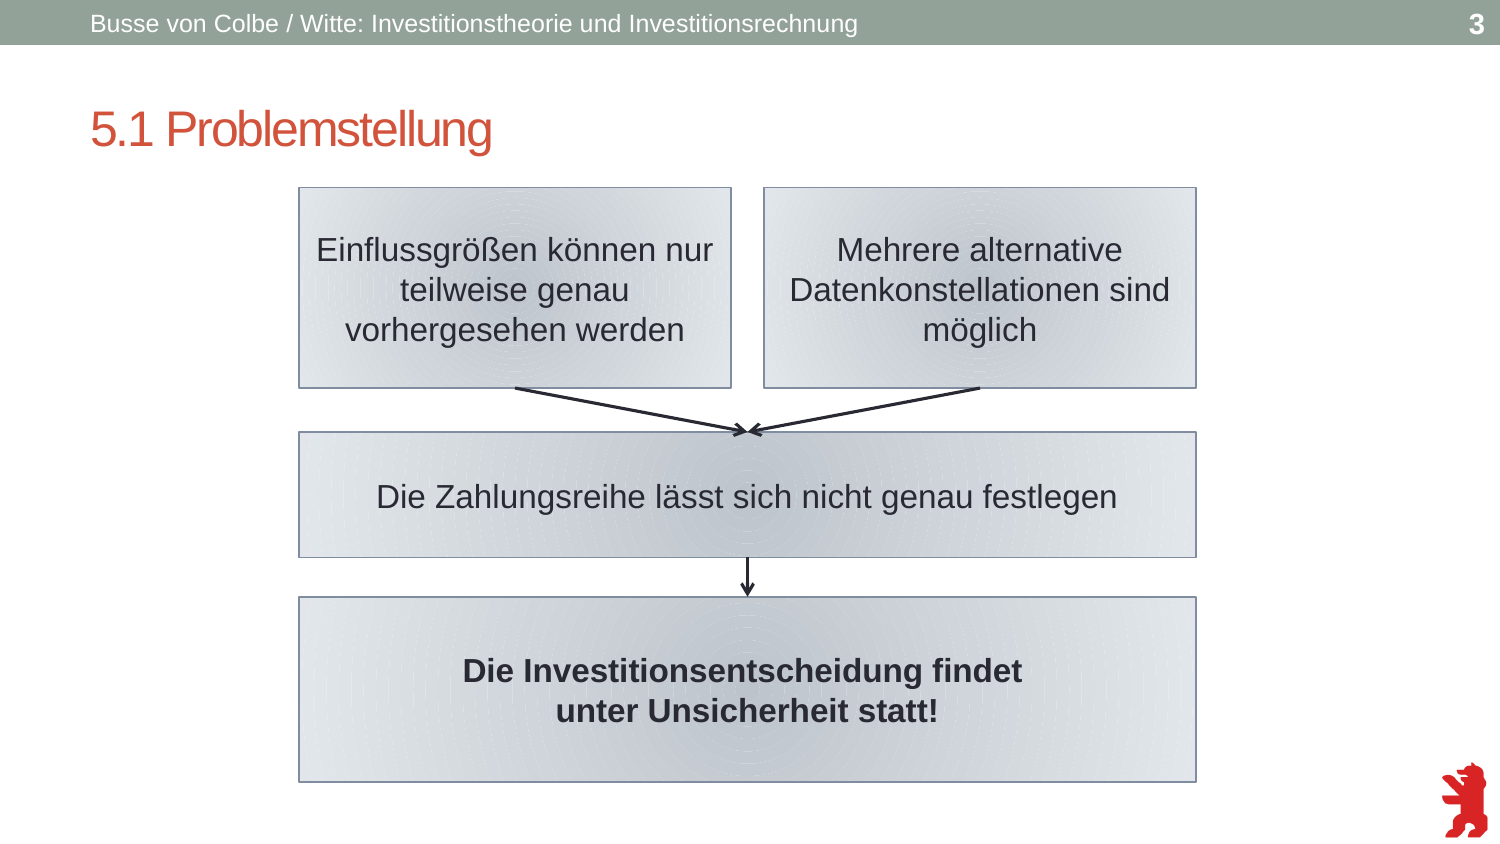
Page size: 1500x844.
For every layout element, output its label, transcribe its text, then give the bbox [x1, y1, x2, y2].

text_box Busse von Colbe / Witte: Investitionstheorie und Investitionsrechnung [75, 2, 1238, 43]
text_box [298, 187, 1197, 783]
title 5.1 Problemstellung [75, 65, 1425, 188]
slide_number 3 [1325, 2, 1500, 43]
picture [1434, 760, 1500, 844]
